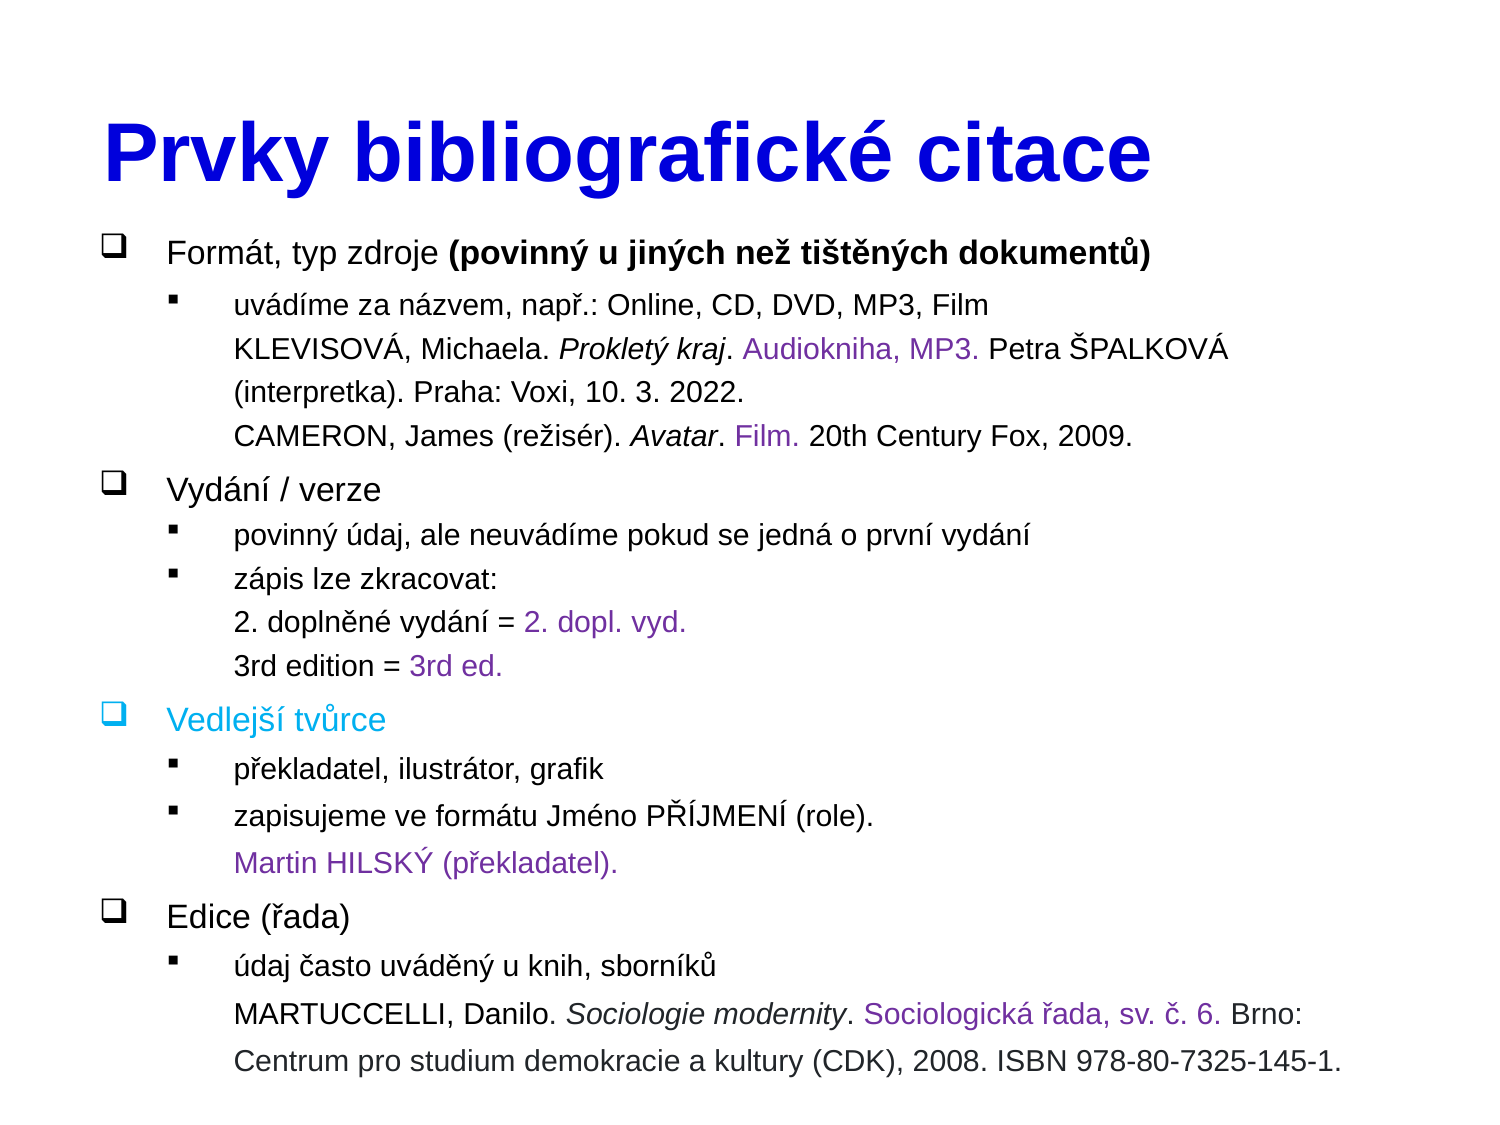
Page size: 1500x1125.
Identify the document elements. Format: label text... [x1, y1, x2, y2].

title Prvky bibliografické citace [103, 101, 1397, 215]
list Formát, typ zdroje (povinný u jiných než tištěných dokumentů) uvádíme za názvem, např.: Online, CD, DVD, MP3, Film KLEVISOVÁ, Michaela. Prokletý kraj. Audiokniha, MP3. Petra ŠPALKOVÁ (interpretka). Praha: Voxi, 10. 3. 2022. CAMERON, James (režisér). Avatar. Film. 20th Century Fox, 2009. Vydání / verze povinný údaj, ale neuvádíme pokud se jedná o první vydání zápis lze zkracovat: 2. doplněné vydání = 2. dopl. vyd. 3rd edition = 3rd ed. Vedlejší tvůrce překladatel, ilustrátor, grafik zapisujeme ve formátu Jméno PŘÍJMENÍ (role). Martin HILSKÝ (překladatel). Edice (řada) údaj často uváděný u knih, sborníků MARTUCCELLI, Danilo. Sociologie modernity. Sociologická řada, sv. č. 6. Brno: Centrum pro studium demokracie a kultury (CDK), 2008. ISBN 978-80-7325-145-1. [84, 214, 1378, 1089]
